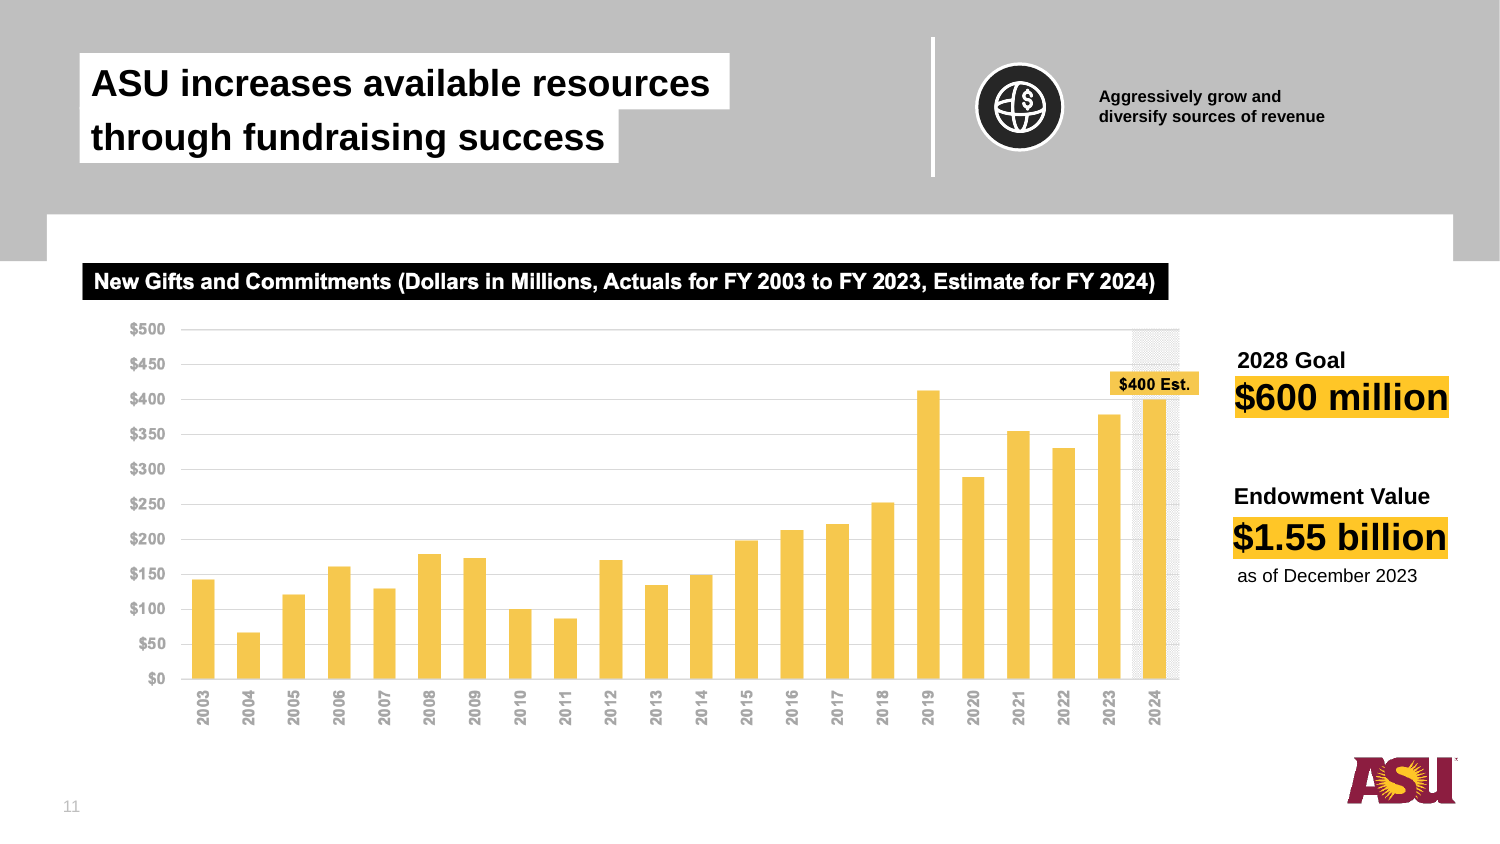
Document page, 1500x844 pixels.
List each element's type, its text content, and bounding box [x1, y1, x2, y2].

text_box [1226, 321, 1500, 742]
text_box as of December 2023 [1226, 557, 1485, 592]
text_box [974, 62, 1065, 152]
text_box $600 million [1226, 366, 1472, 423]
text_box 2028 Goal [1226, 340, 1432, 366]
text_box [0, 0, 1500, 313]
text_box 11 [51, 789, 118, 821]
text_box Endowment Value [1226, 476, 1472, 515]
text_box $1.55 billion [1226, 507, 1471, 557]
picture [1324, 742, 1481, 826]
picture [70, 245, 1222, 744]
